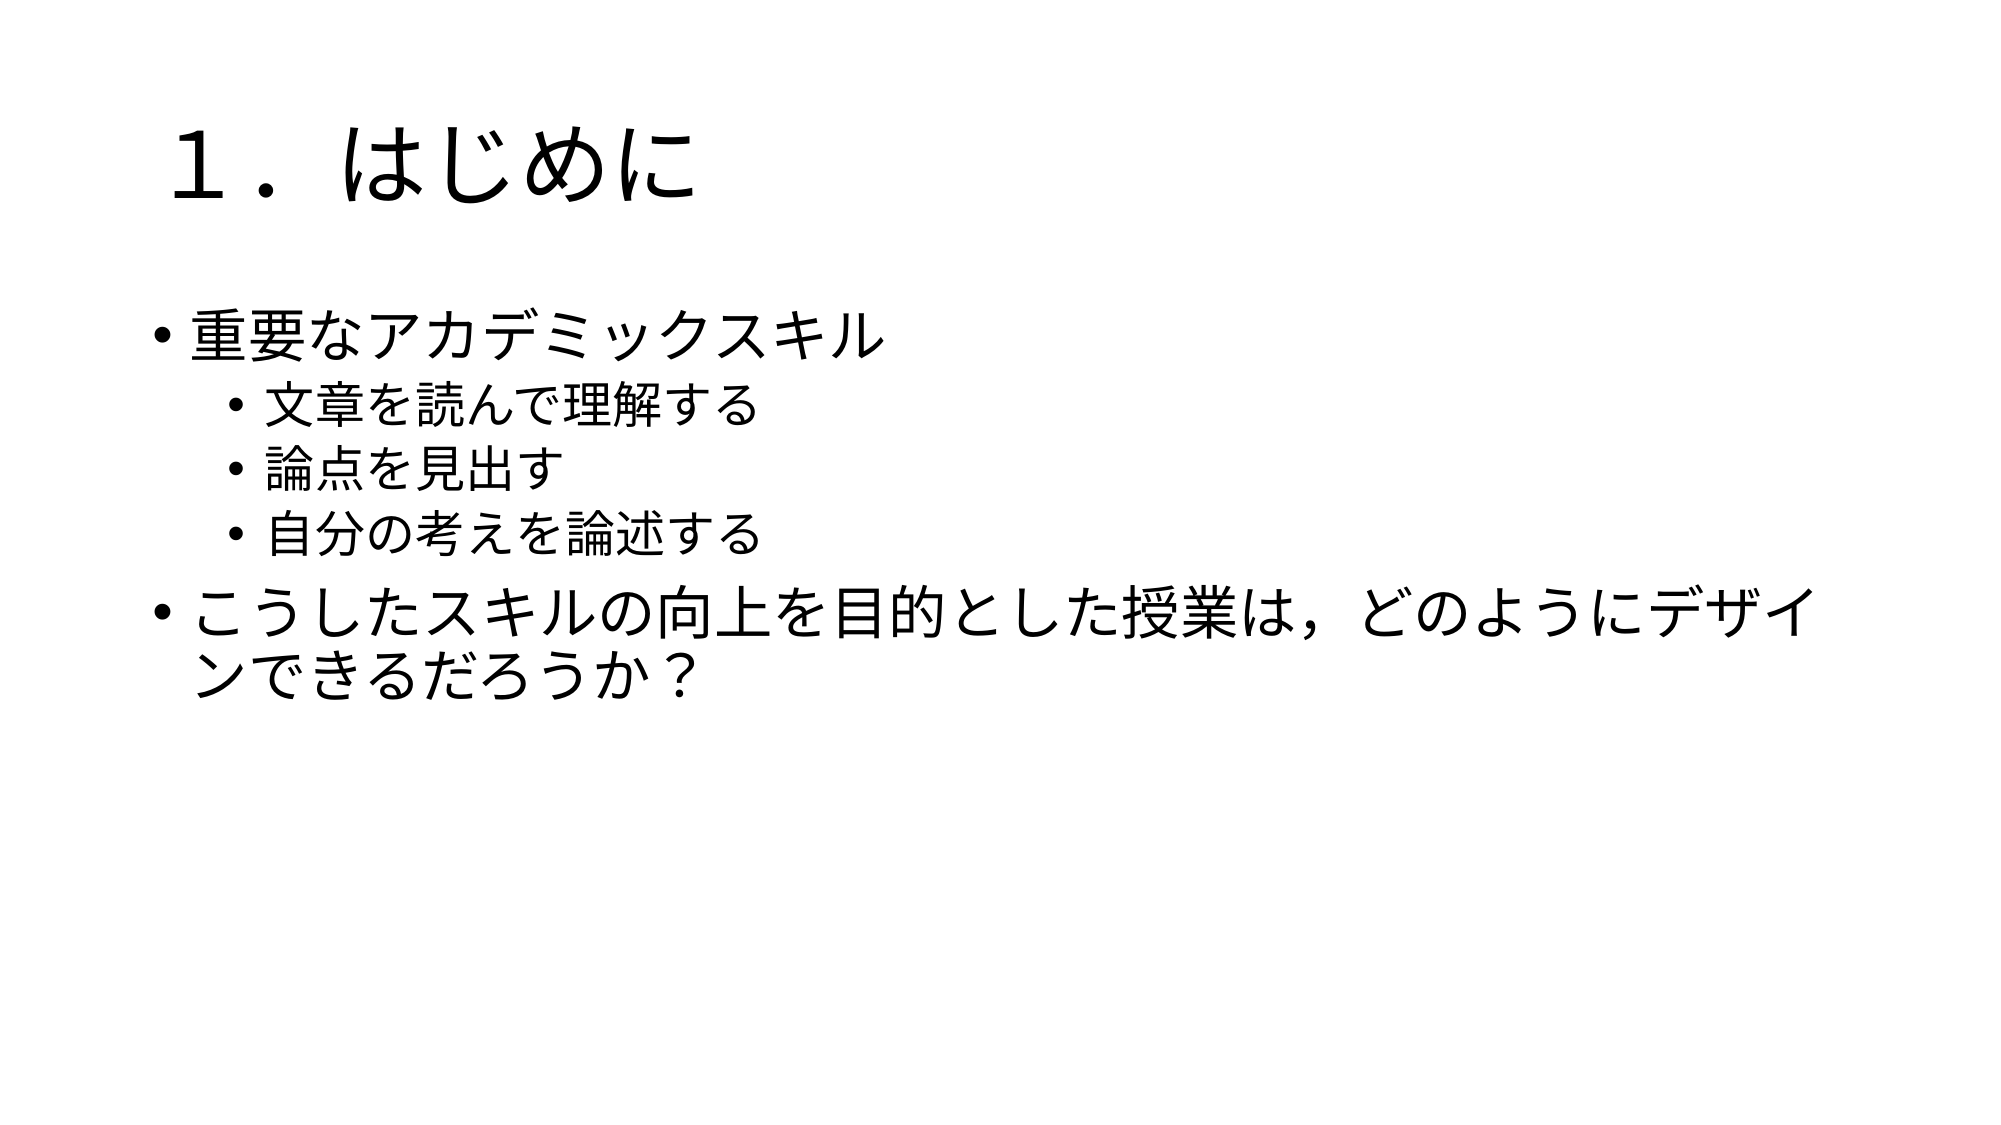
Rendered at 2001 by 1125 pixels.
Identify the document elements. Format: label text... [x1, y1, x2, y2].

title １．はじめに [137, 59, 1863, 278]
list 重要なアカデミックスキル 文章を読んで理解する 論点を見出す 自分の考えを論述する こうしたスキルの向上を目的とした授業は，どのようにデザインできるだろうか？ [137, 299, 1863, 1014]
